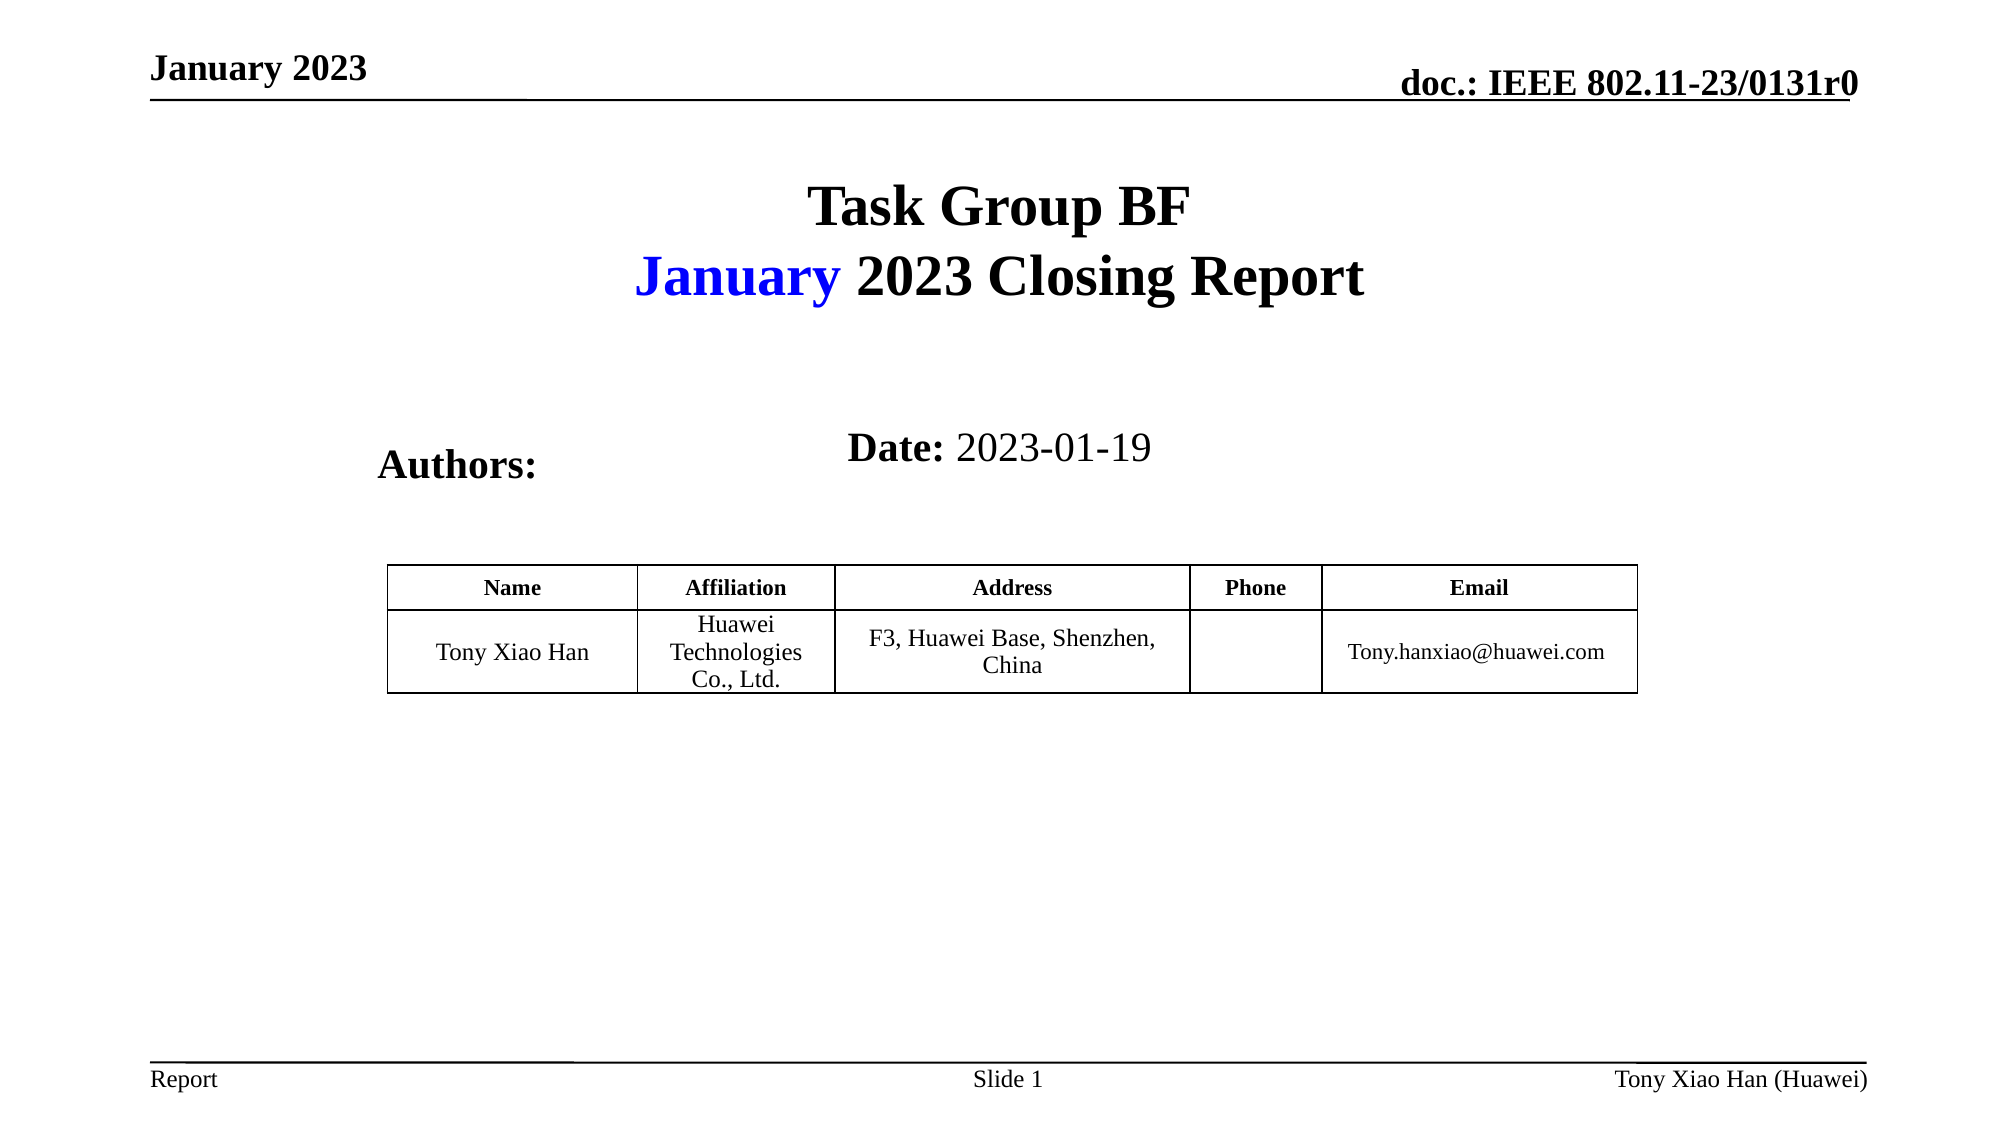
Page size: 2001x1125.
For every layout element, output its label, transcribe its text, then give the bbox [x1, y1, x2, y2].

footer Tony Xiao Han (Huawei) [1171, 1061, 1869, 1093]
slide_number Slide 1 [950, 1061, 1067, 1123]
text_box Date: 2023-01-19 [362, 412, 1638, 500]
table_cell F3, Huawei Base, Shenzhen, China [836, 611, 1189, 692]
text_box Authors: [362, 428, 587, 470]
table_cell [1191, 611, 1321, 692]
table_header Phone [1191, 566, 1321, 609]
text_box Task Group BF January 2023 Closing Report [362, 149, 1638, 325]
table_header Email [1323, 566, 1637, 609]
table_header Address [836, 566, 1189, 609]
table_cell Tony.hanxiao@huawei.com [1323, 611, 1637, 692]
table_header Affiliation [638, 566, 834, 609]
table_header Name [388, 566, 637, 609]
table_cell Tony Xiao Han [388, 611, 637, 692]
table_cell Huawei Technologies Co., Ltd. [638, 611, 834, 692]
